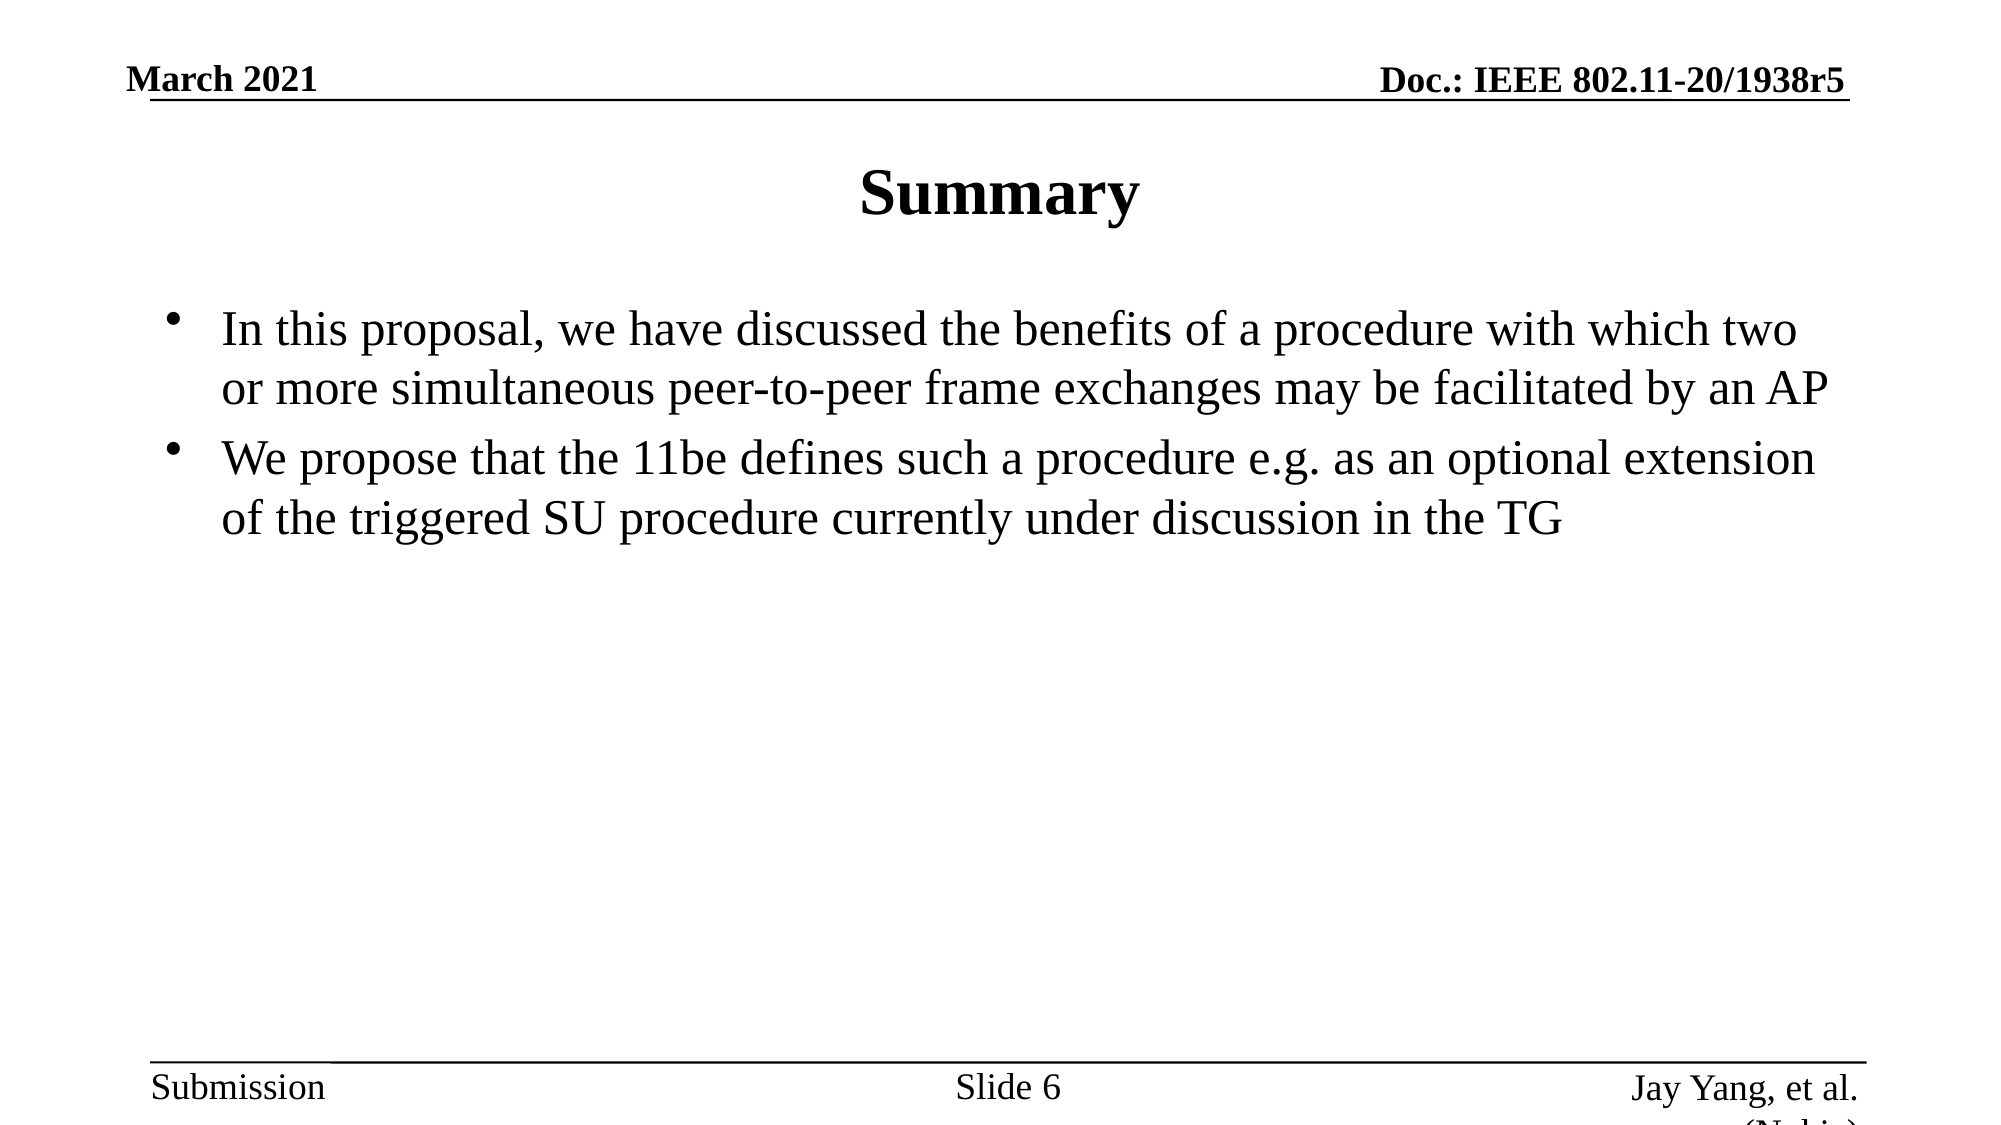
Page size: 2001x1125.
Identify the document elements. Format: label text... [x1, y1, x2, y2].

title Summary [149, 112, 1851, 263]
list In this proposal, we have discussed the benefits of a procedure with which two or more simultaneous peer-to-peer frame exchanges may be facilitated by an AP We propose that the 11be defines such a procedure e.g. as an optional extension of the triggered SU procedure currently under discussion in the TG [149, 287, 1851, 1038]
footer Jay Yang, et al. (Nokia) [1585, 1062, 1860, 1109]
slide_number Slide 6 [942, 1061, 1075, 1108]
